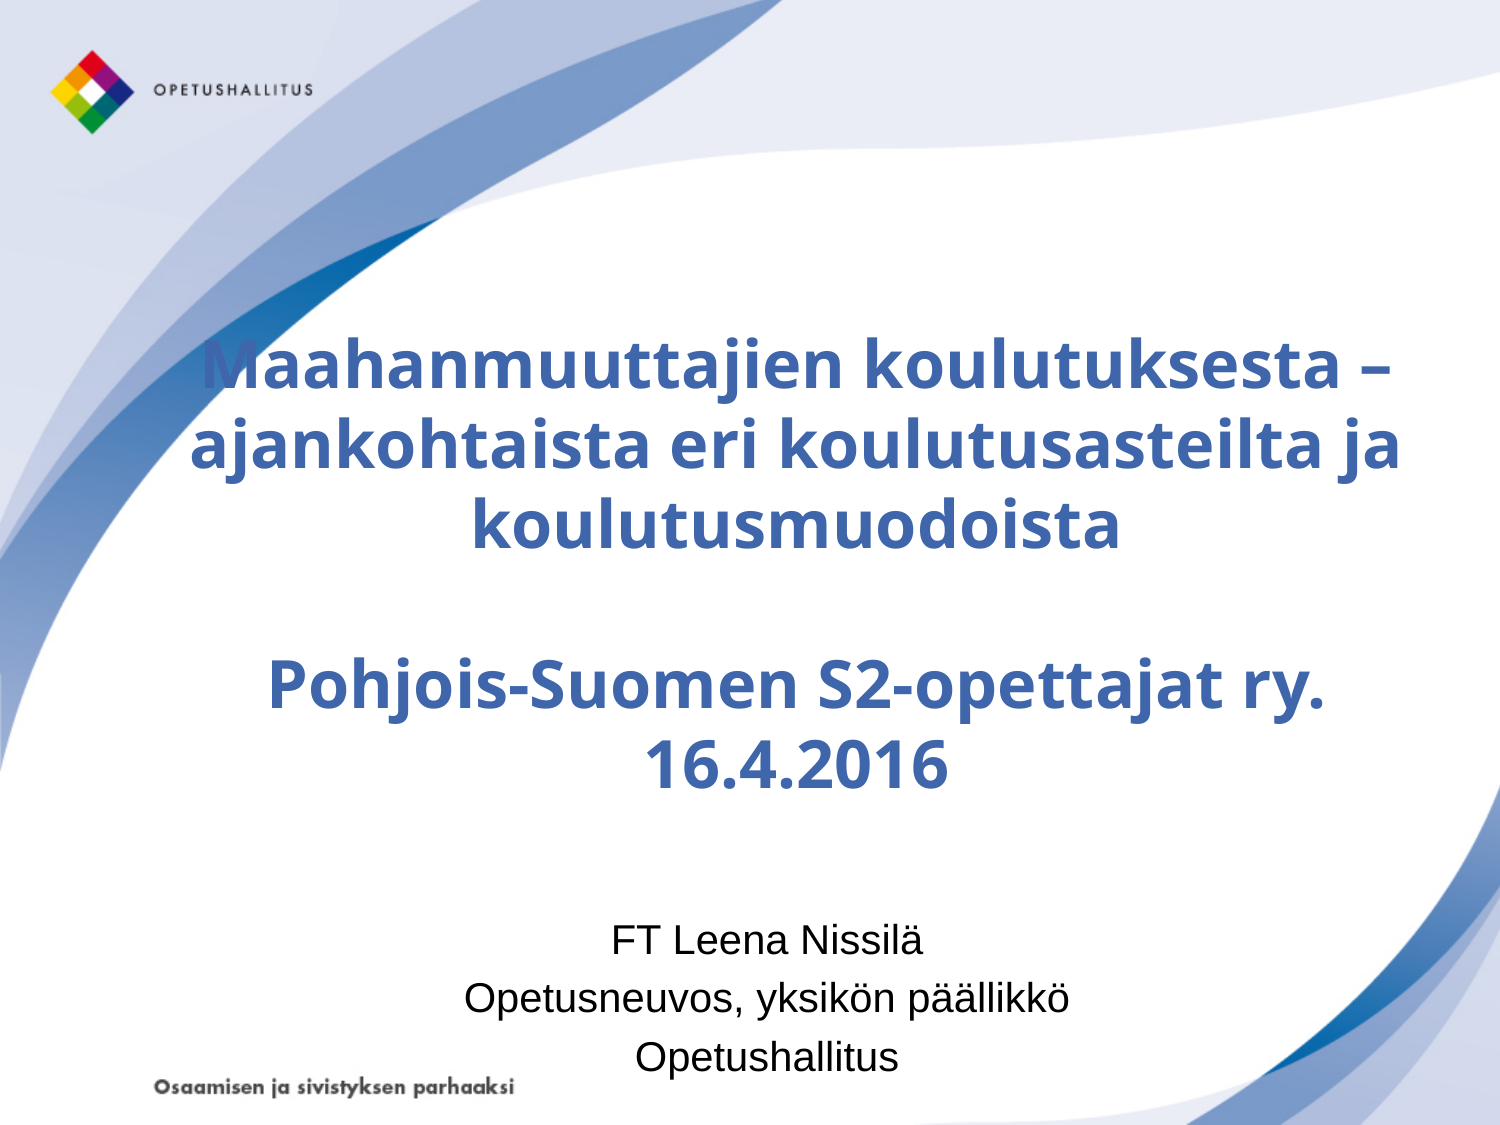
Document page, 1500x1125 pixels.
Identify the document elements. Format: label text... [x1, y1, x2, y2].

title Maahanmuuttajien koulutuksesta – ajankohtaista eri koulutusasteilta ja koulutusmuodoista Pohjois-Suomen S2-opettajat ry. 16.4.2016 [159, 361, 1435, 823]
subtitle FT Leena Nissilä Opetusneuvos, yksikön päällikkö Opetushallitus [242, 905, 1293, 1110]
picture [0, 0, 1500, 1125]
